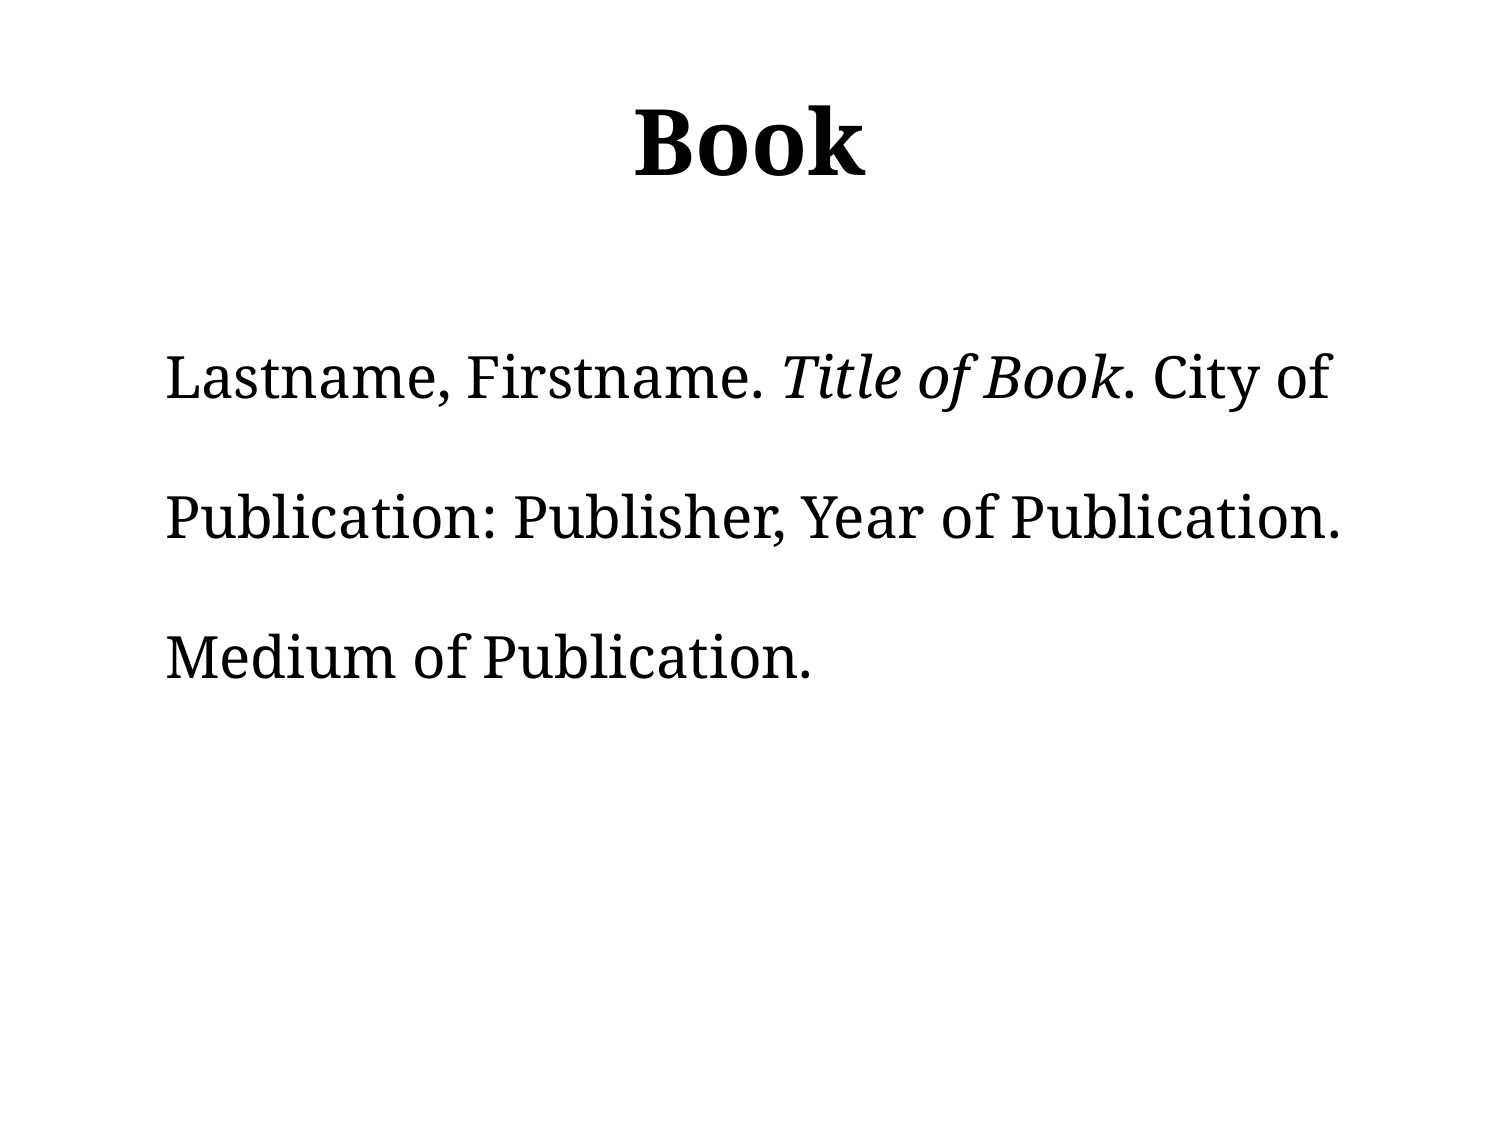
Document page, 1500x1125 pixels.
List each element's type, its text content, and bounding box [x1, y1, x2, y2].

list Lastname, Firstname. Title of Book. City of Publication: Publisher, Year of Publication. Medium of Publication. [75, 262, 1425, 1005]
title Book [75, 45, 1425, 233]
